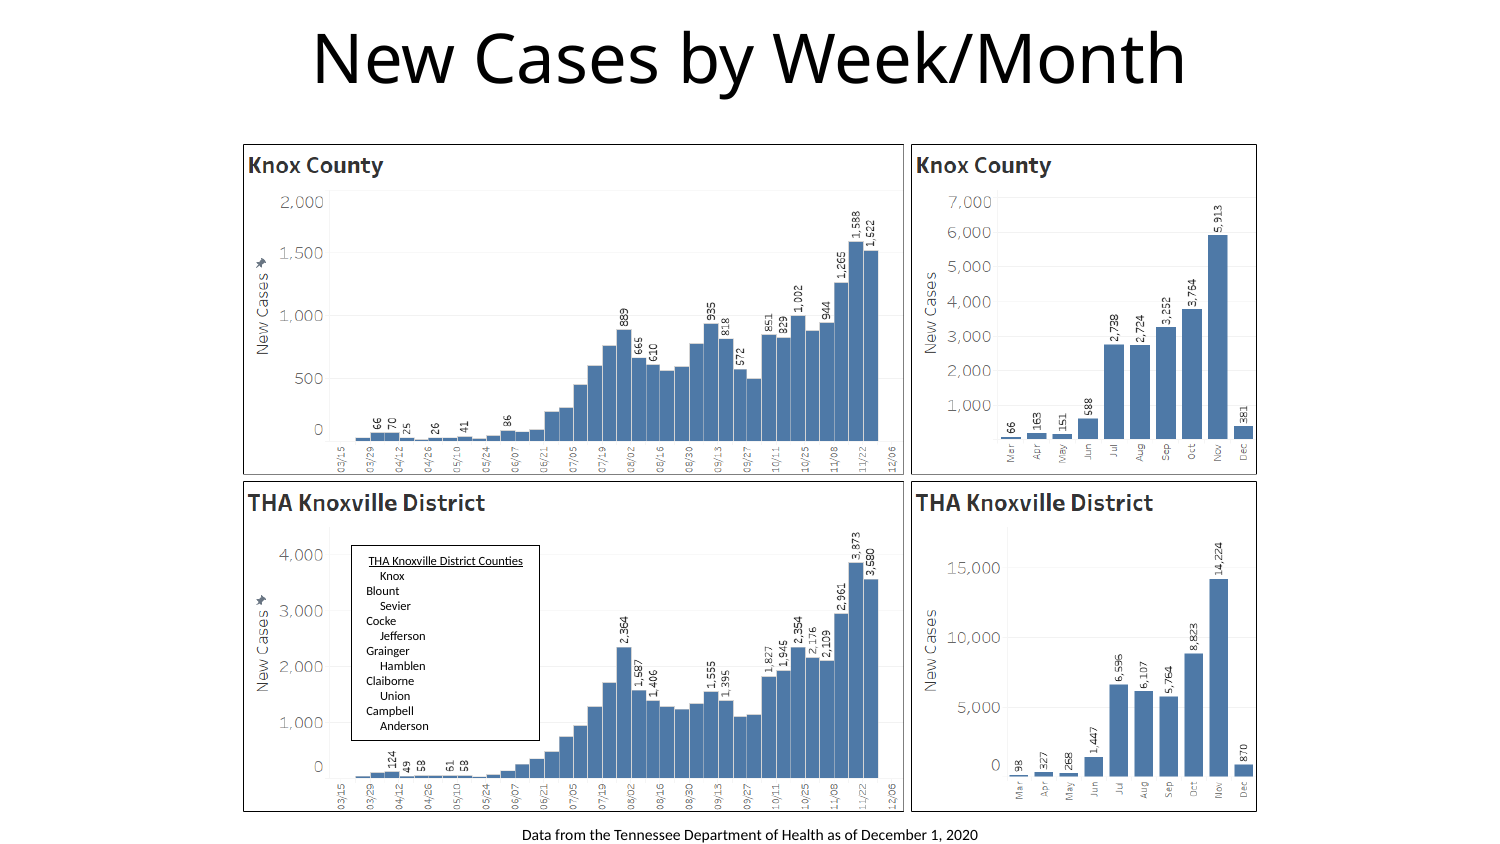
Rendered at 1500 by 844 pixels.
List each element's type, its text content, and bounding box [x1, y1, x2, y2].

title New Cases by Week/Month [0, 0, 1500, 124]
text_box Data from the Tennessee Department of Health as of December 1, 2020 [339, 817, 1161, 844]
picture [241, 140, 1259, 814]
